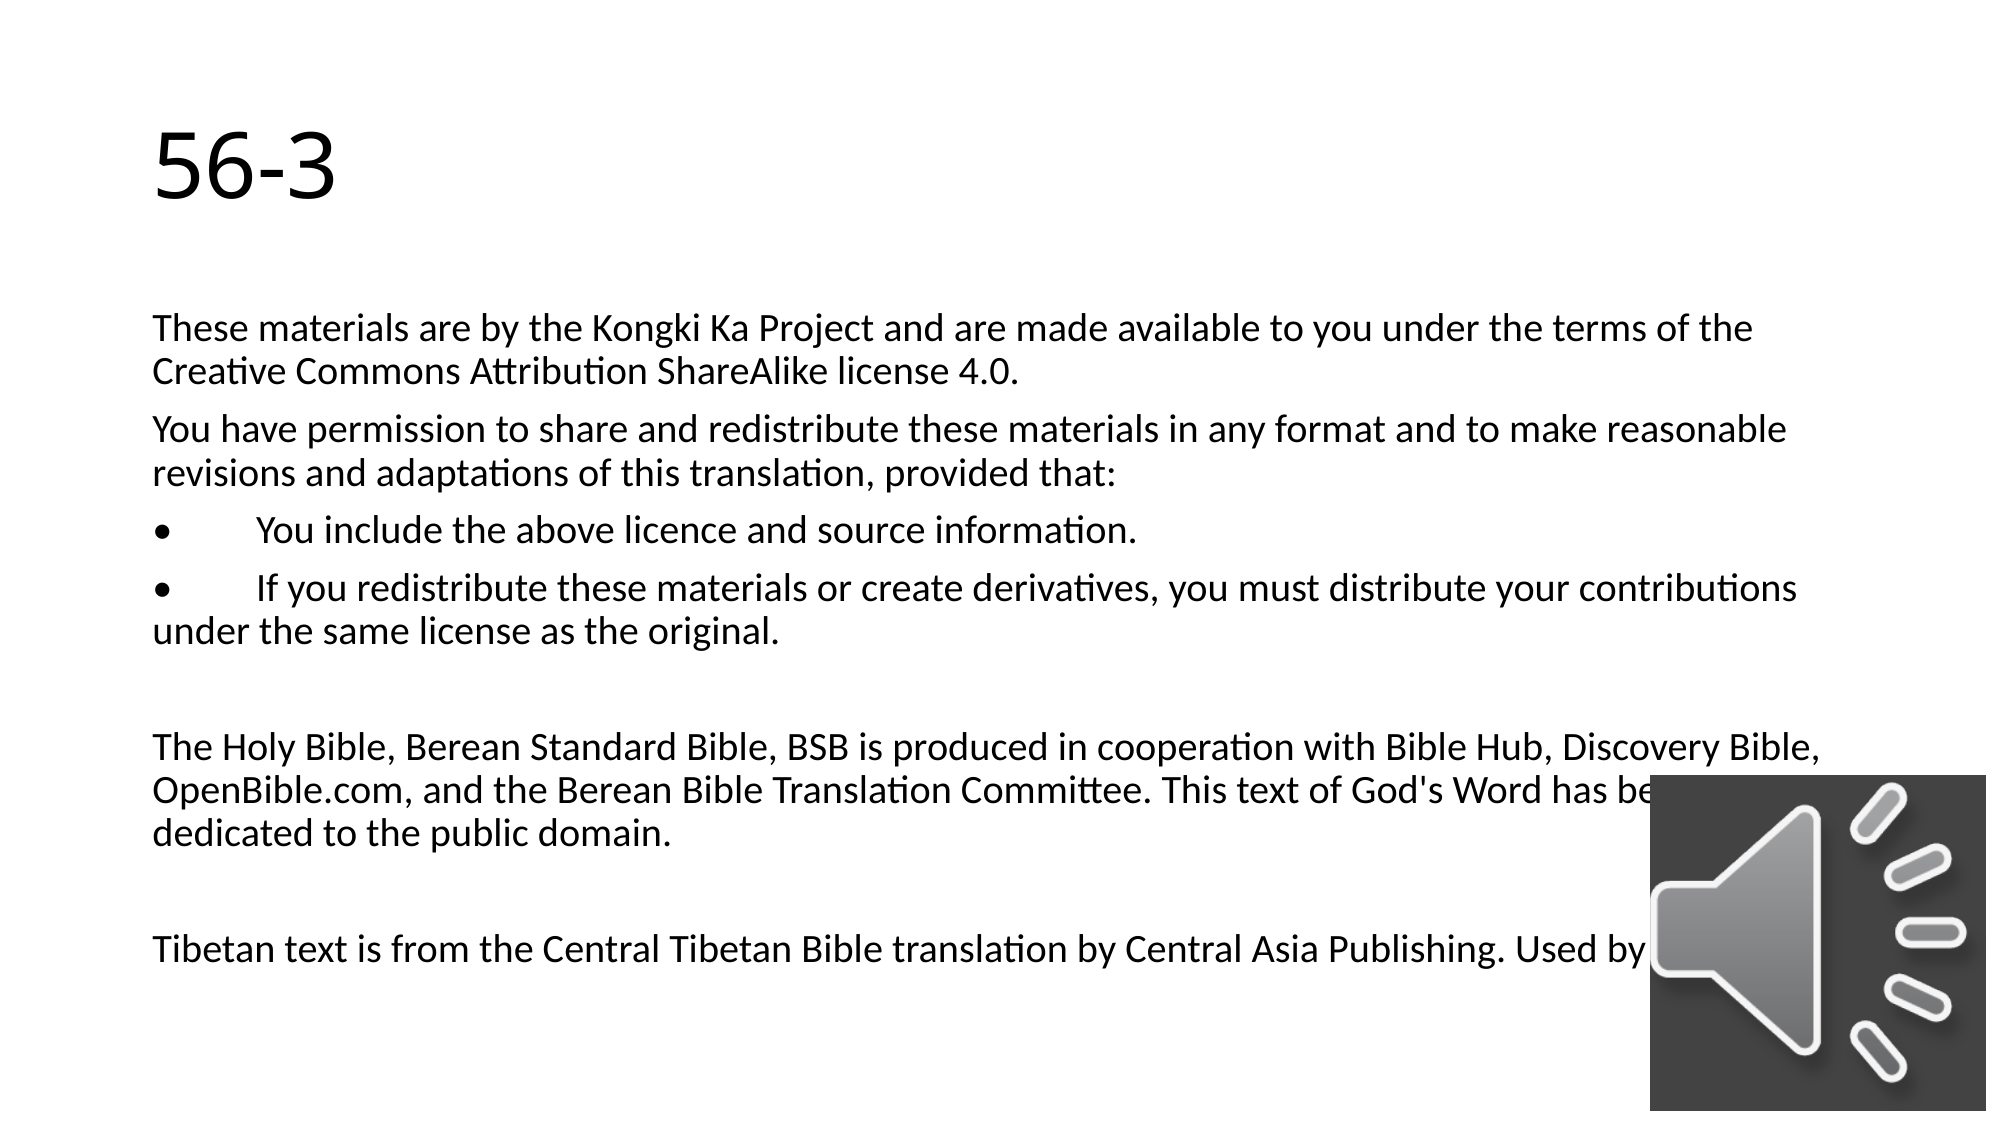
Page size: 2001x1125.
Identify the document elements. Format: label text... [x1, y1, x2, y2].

title 56-3 [137, 59, 1863, 278]
picture [1648, 773, 1987, 1112]
list These materials are by the Kongki Ka Project and are made available to you under the terms of the Creative Commons Attribution ShareAlike license 4.0. You have permission to share and redistribute these materials in any format and to make reasonable revisions and adaptations of this translation, provided that: • You include the above licence and source information. • If you redistribute these materials or create derivatives, you must distribute your contributions under the same license as the original. The Holy Bible, Berean Standard Bible, BSB is produced in cooperation with Bible Hub, Discovery Bible, OpenBible.com, and the Berean Bible Translation Committee. This text of God's Word has been dedicated to the public domain. Tibetan text is from the Central Tibetan Bible translation by Central Asia Publishing. Used by permission. [137, 299, 1863, 1014]
